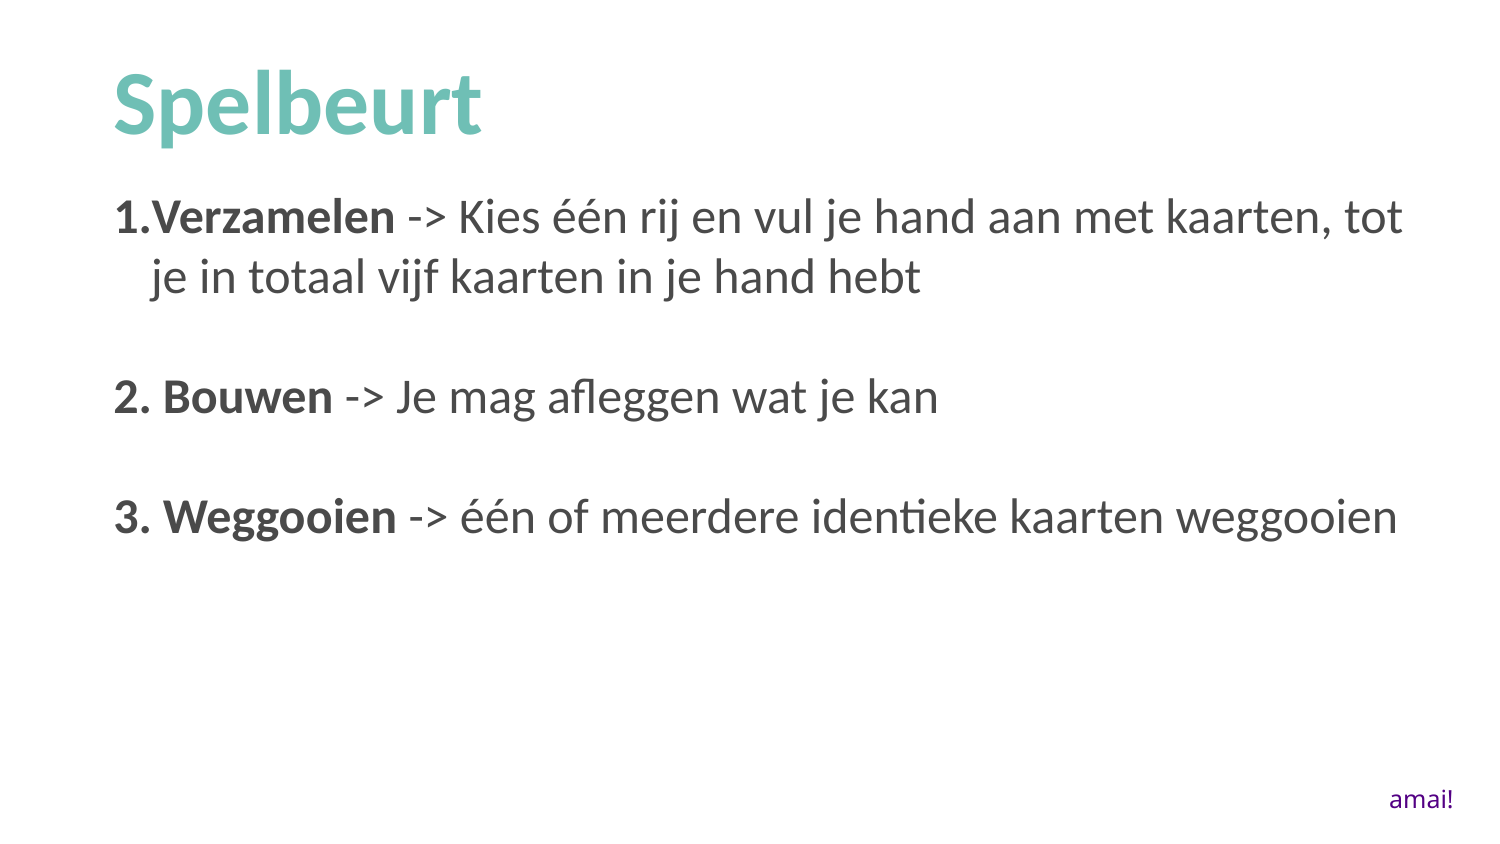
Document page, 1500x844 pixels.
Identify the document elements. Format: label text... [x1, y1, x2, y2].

text_box Verzamelen -> Kies één rij en vul je hand aan met kaarten, tot je in totaal vijf kaarten in je hand hebt Bouwen -> Je mag afleggen wat je kan Weggooien -> één of meerdere identieke kaarten weggooien [98, 176, 1421, 551]
text_box Spelbeurt [98, 53, 1500, 161]
